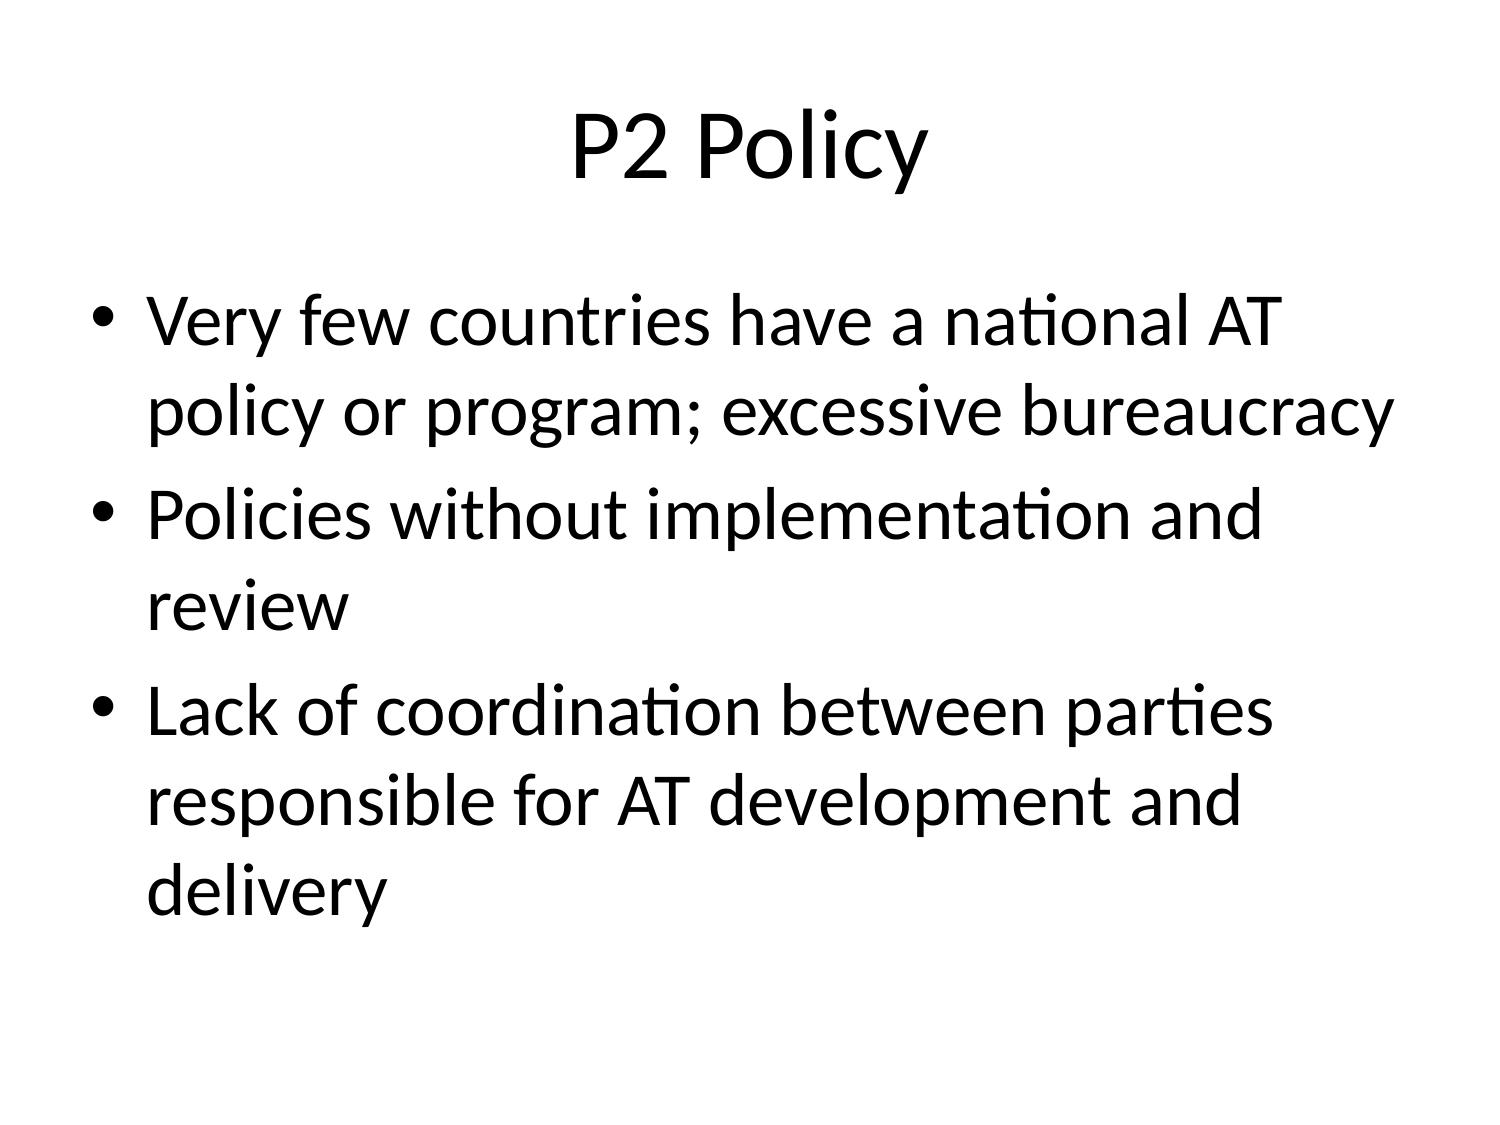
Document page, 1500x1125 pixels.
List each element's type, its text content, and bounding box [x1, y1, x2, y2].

title P2 Policy [75, 45, 1425, 233]
list Very few countries have a national AT policy or program; excessive bureaucracy Policies without implementation and review Lack of coordination between parties responsible for AT development and delivery [75, 262, 1425, 1005]
